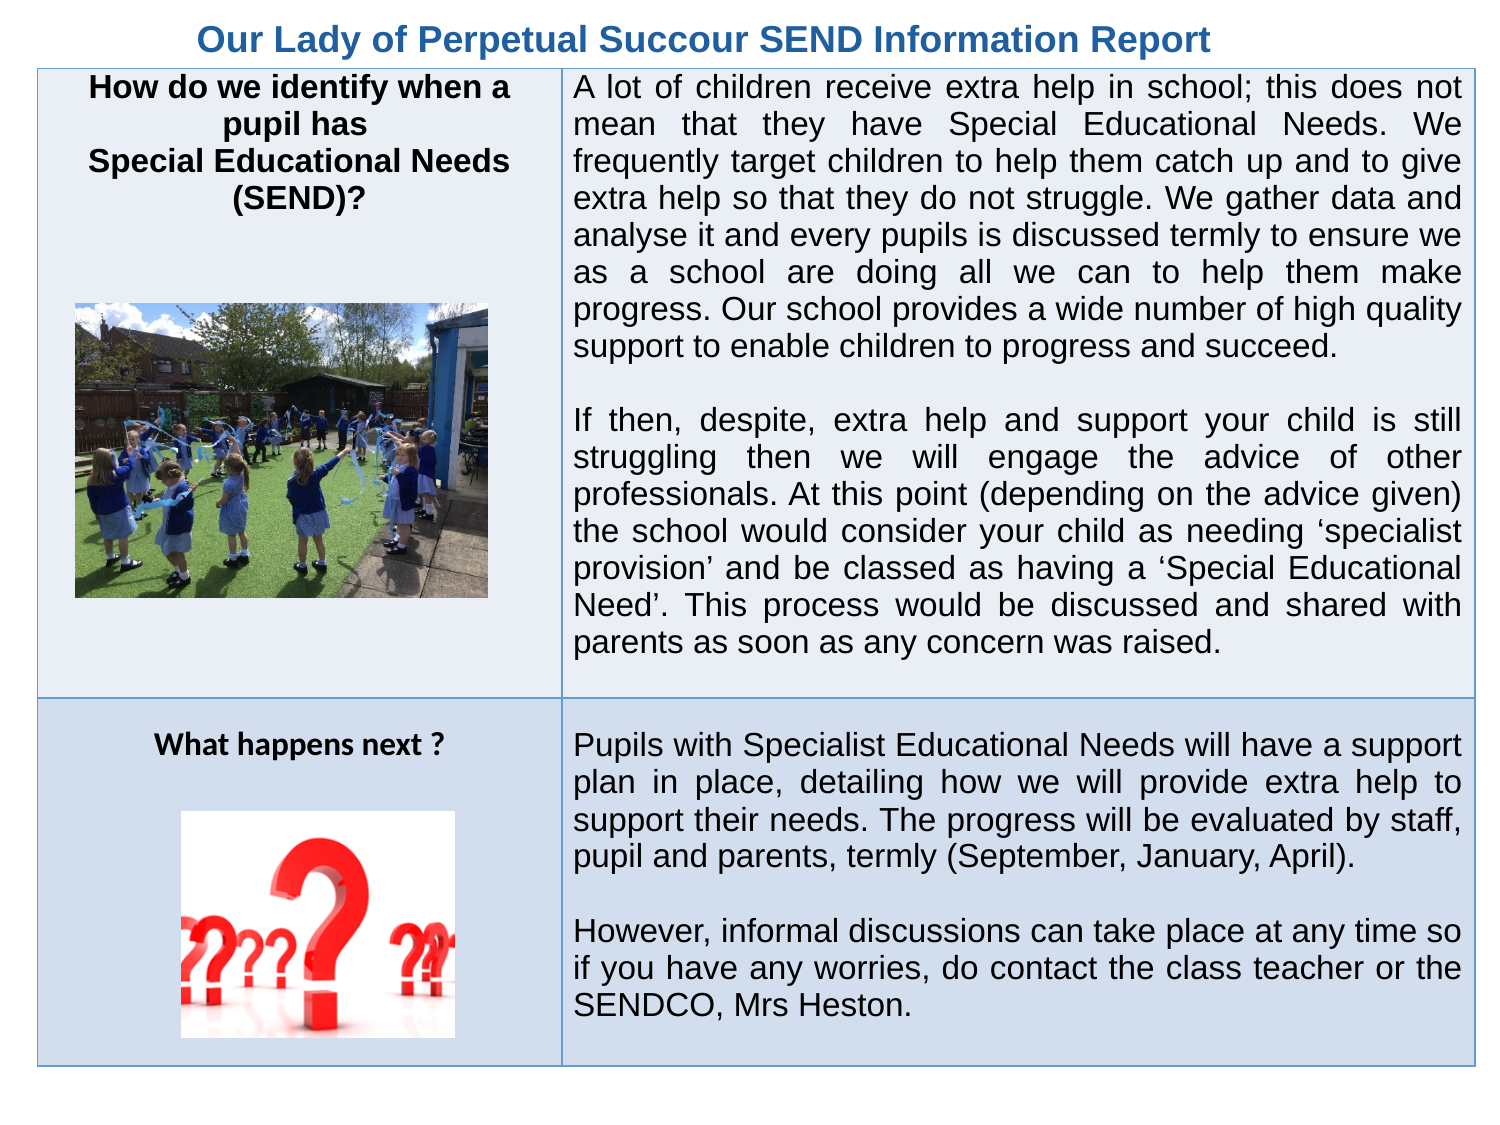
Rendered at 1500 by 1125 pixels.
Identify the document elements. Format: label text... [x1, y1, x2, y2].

picture [74, 303, 488, 598]
table_cell Pupils with Specialist Educational Needs will have a support plan in place, detailing how we will provide extra help to support their needs. The progress will be evaluated by staff, pupil and parents, termly (September, January, April). However, informal discussions can take place at any time so if you have any worries, do contact the class teacher or the SENDCO, Mrs Heston. [563, 699, 1474, 1065]
table_cell What happens next ? [38, 699, 561, 1065]
table_header A lot of children receive extra help in school; this does not mean that they have Special Educational Needs. We frequently target children to help them catch up and to give extra help so that they do not struggle. We gather data and analyse it and every pupils is discussed termly to ensure we as a school are doing all we can to help them make progress. Our school provides a wide number of high quality support to enable children to progress and succeed. If then, despite, extra help and support your child is still struggling then we will engage the advice of other professionals. At this point (depending on the advice given) the school would consider your child as needing ‘specialist provision’ and be classed as having a ‘Special Educational Need’. This process would be discussed and shared with parents as soon as any concern was raised. [563, 69, 1474, 697]
text_box Our Lady of Perpetual Succour SEND Information Report [181, 7, 1318, 68]
picture [181, 811, 455, 1038]
table_header How do we identify when a pupil has Special Educational Needs (SEND)? [38, 69, 561, 697]
